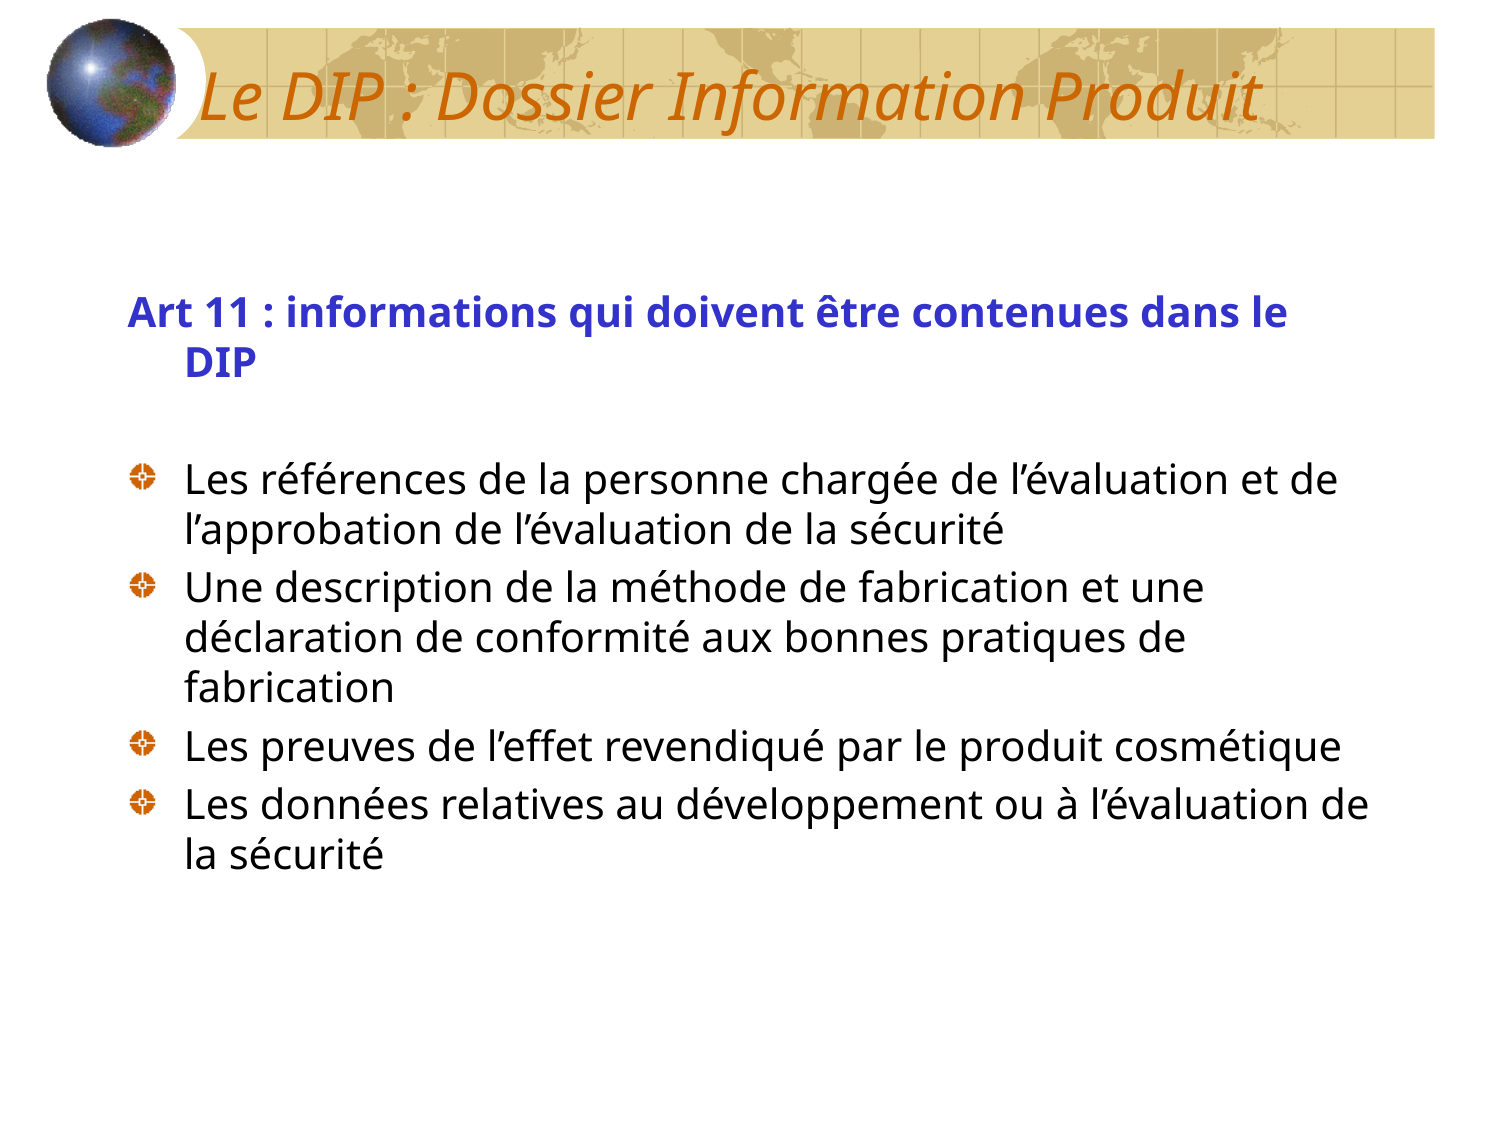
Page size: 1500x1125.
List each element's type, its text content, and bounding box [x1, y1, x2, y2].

title Le DIP : Dossier Information Produit [182, 0, 1459, 188]
picture [42, 14, 182, 151]
picture [127, 571, 157, 601]
picture [127, 788, 157, 818]
picture [127, 462, 157, 493]
picture [127, 729, 157, 759]
list Art 11 : informations qui doivent être contenues dans le DIP Les références de la personne chargée de l’évaluation et de l’approbation de l’évaluation de la sécurité Une description de la méthode de fabrication et une déclaration de conformité aux bonnes pratiques de fabrication Les preuves de l’effet revendiqué par le produit cosmétique Les données relatives au développement ou à l’évaluation de la sécurité [112, 219, 1388, 1083]
